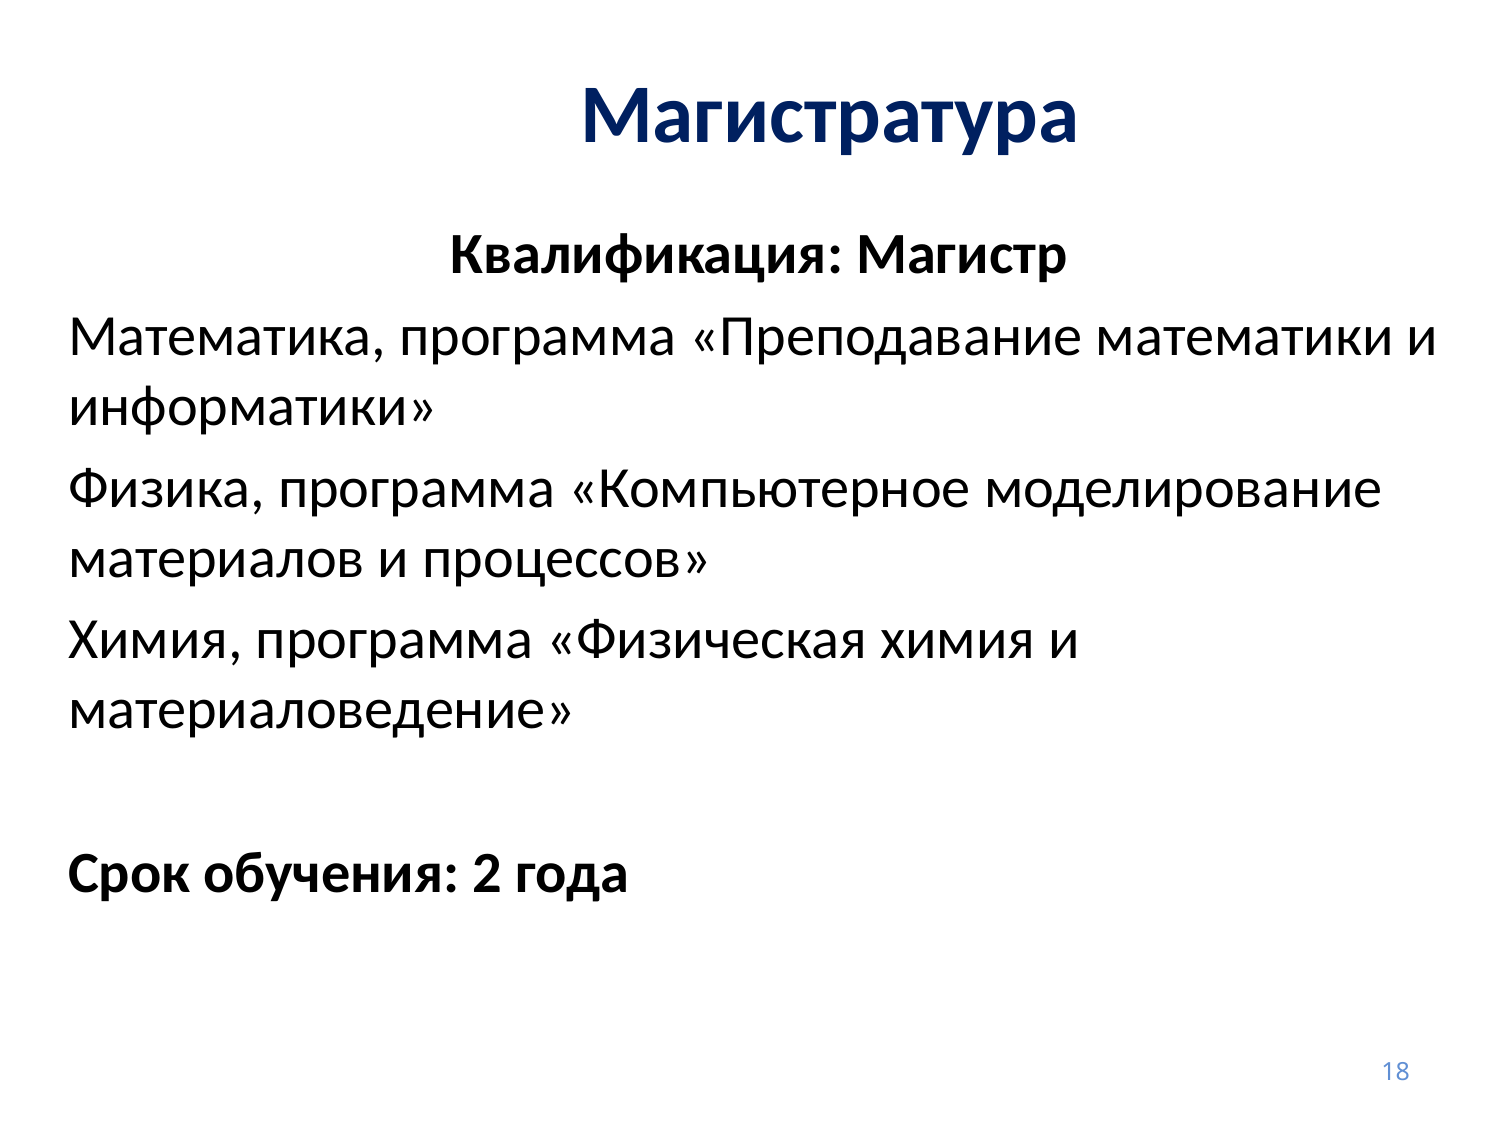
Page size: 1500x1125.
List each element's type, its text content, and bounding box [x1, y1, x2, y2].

slide_number 18 [1074, 1042, 1425, 1103]
title Магистратура [194, 45, 1466, 173]
list Квалификация: Магистр Математика, программа «Преподавание математики и информатики» Физика, программа «Компьютерное моделирование материалов и процессов» Химия, программа «Физическая химия и материаловедение» Срок обучения: 2 года [53, 208, 1466, 1025]
